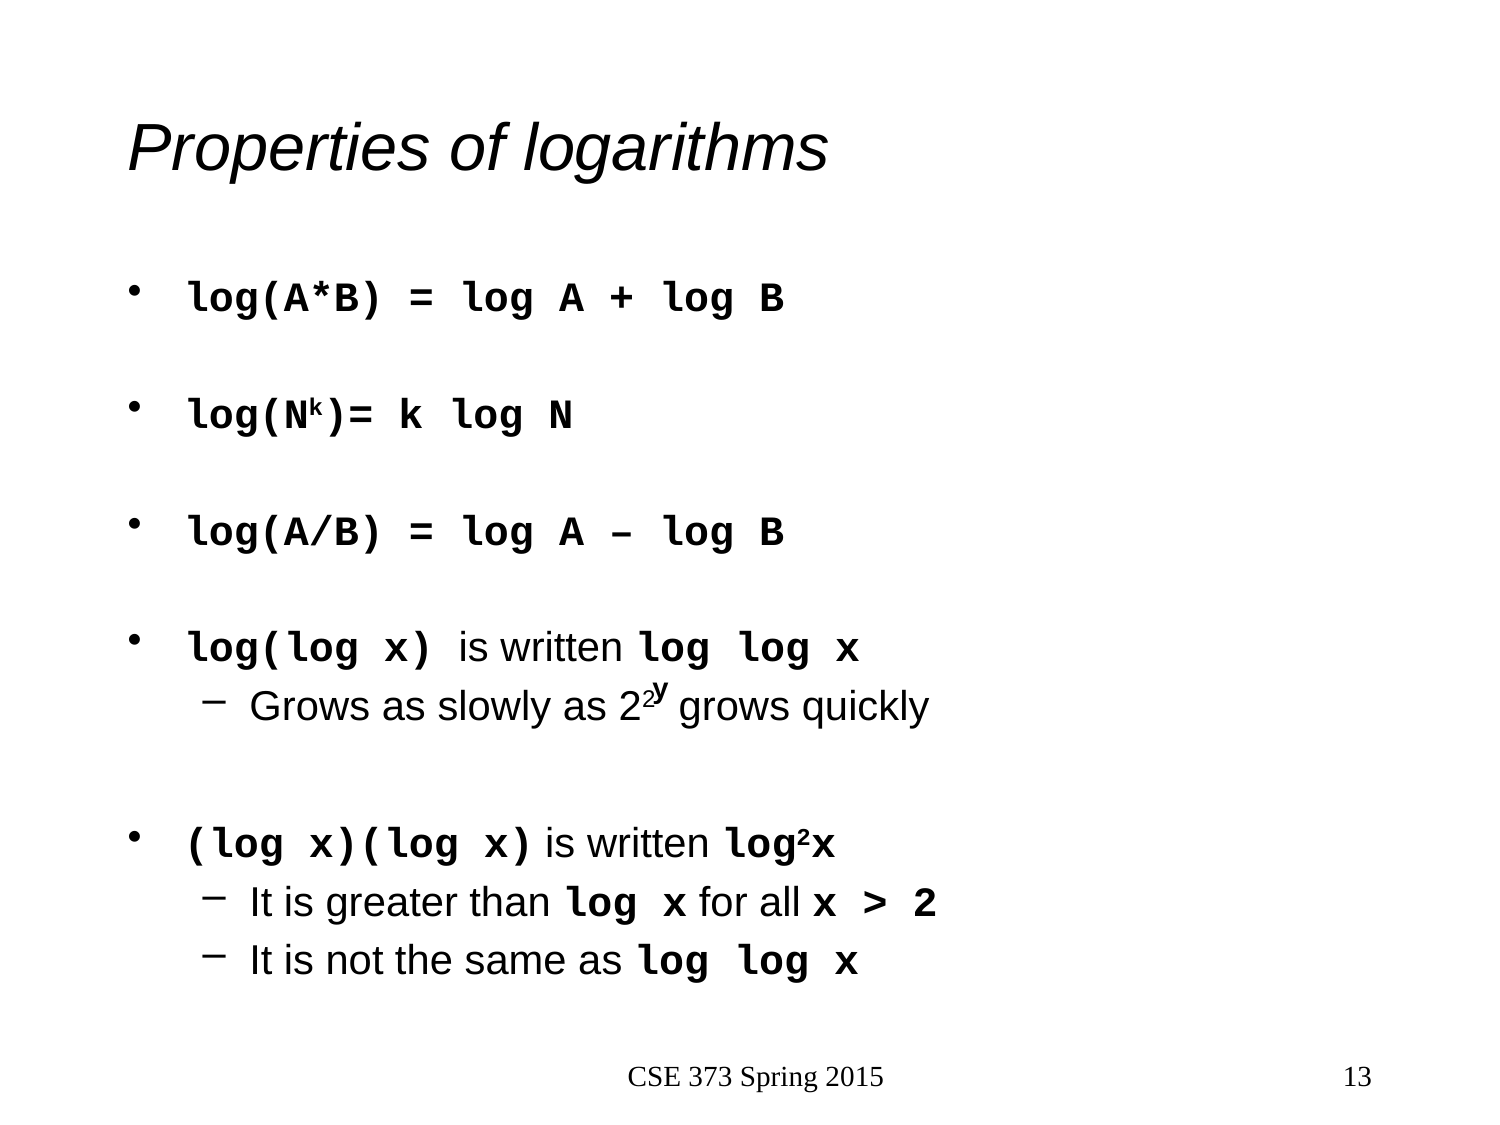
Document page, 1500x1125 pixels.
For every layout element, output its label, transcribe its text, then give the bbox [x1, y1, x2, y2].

title Properties of logarithms [112, 49, 1388, 238]
footer CSE 373 Spring 2015 [474, 1049, 1038, 1125]
text_box y [637, 662, 700, 713]
slide_number 13 [1074, 1049, 1388, 1125]
list log(A*B) = log A + log B log(Nk)= k log N log(A/B) = log A – log B log(log x) is written log log x Grows as slowly as 22 grows quickly (log x)(log x) is written log2x It is greater than log x for all x > 2 It is not the same as log log x [112, 262, 1388, 1001]
